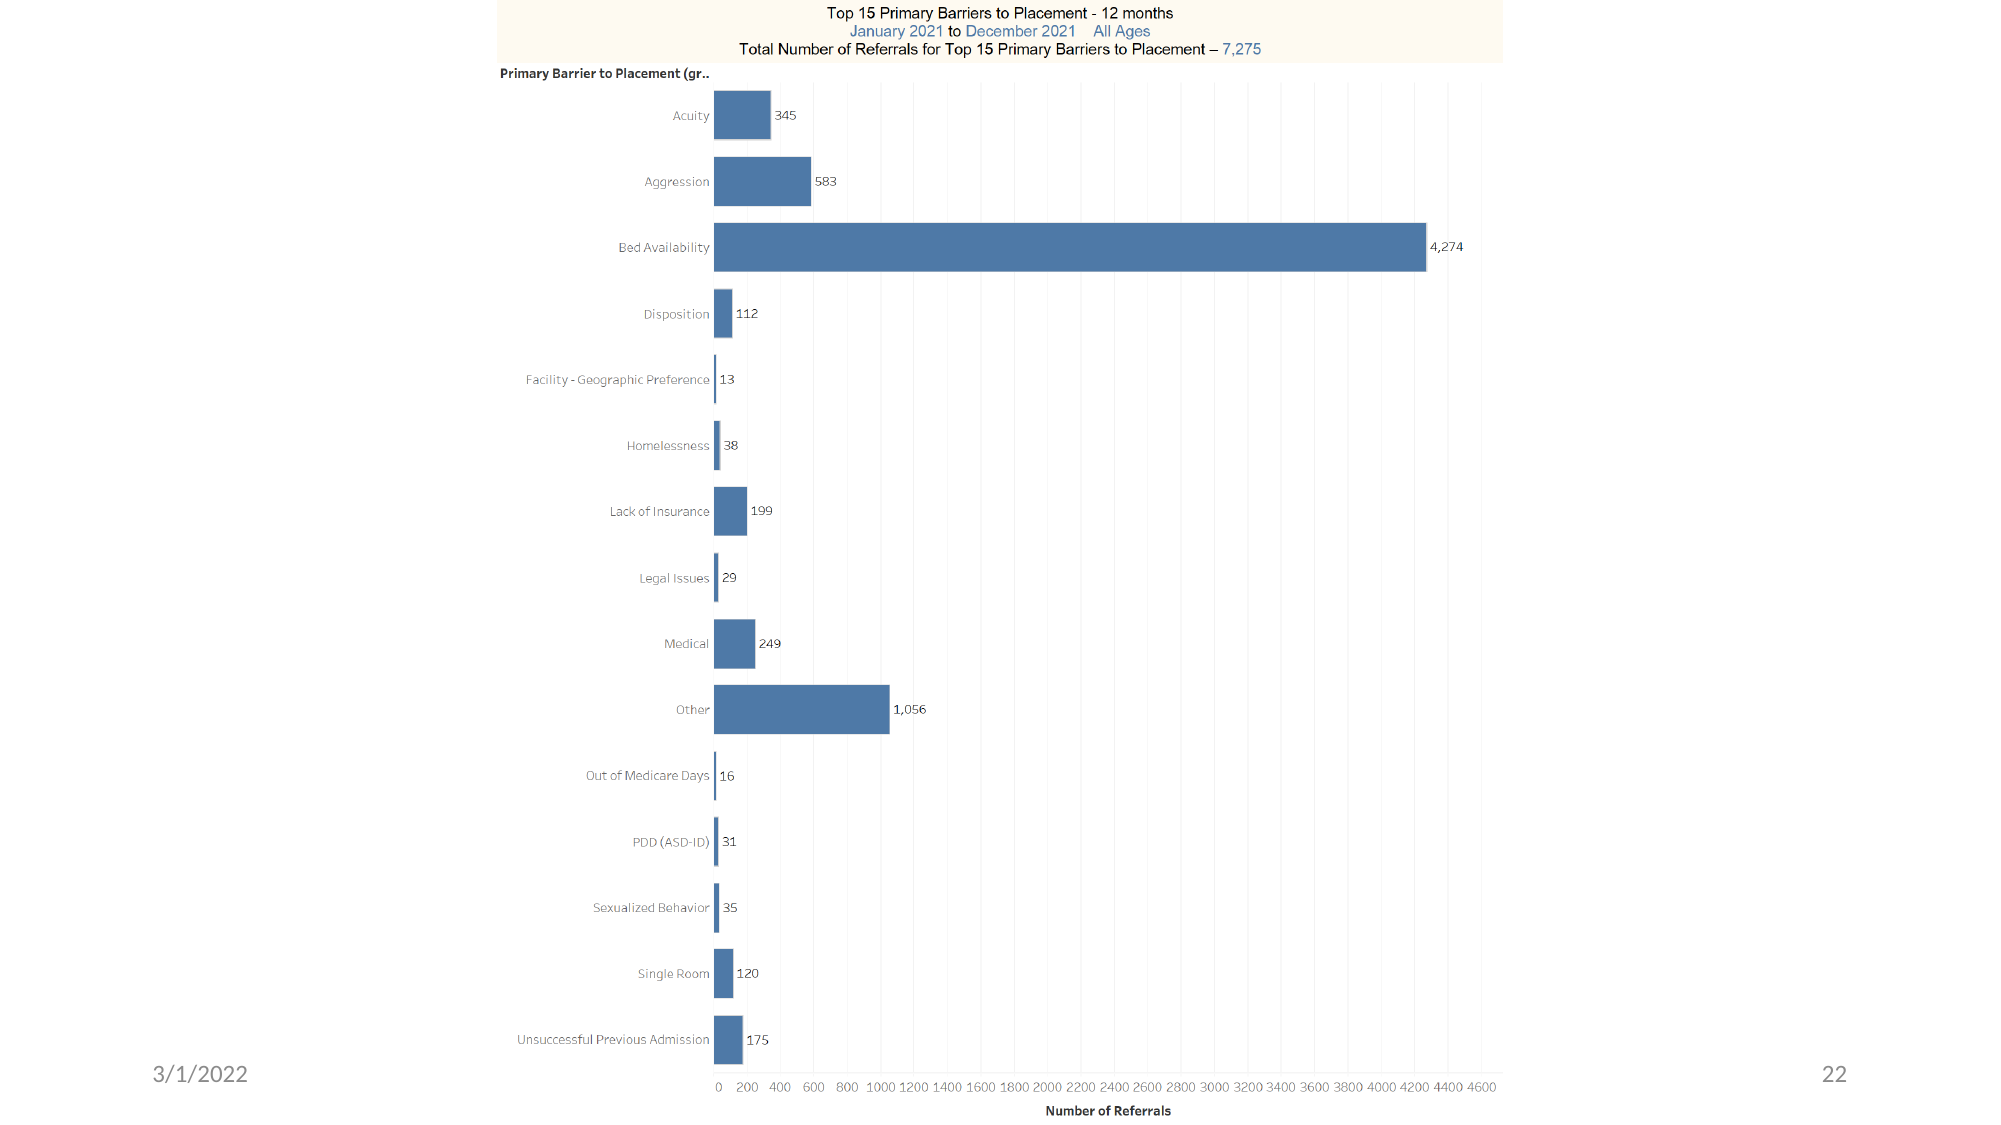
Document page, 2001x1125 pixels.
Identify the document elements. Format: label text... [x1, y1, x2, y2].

picture [497, 0, 1503, 1125]
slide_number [137, 1042, 497, 1103]
slide_number 22 [1503, 1042, 1863, 1103]
